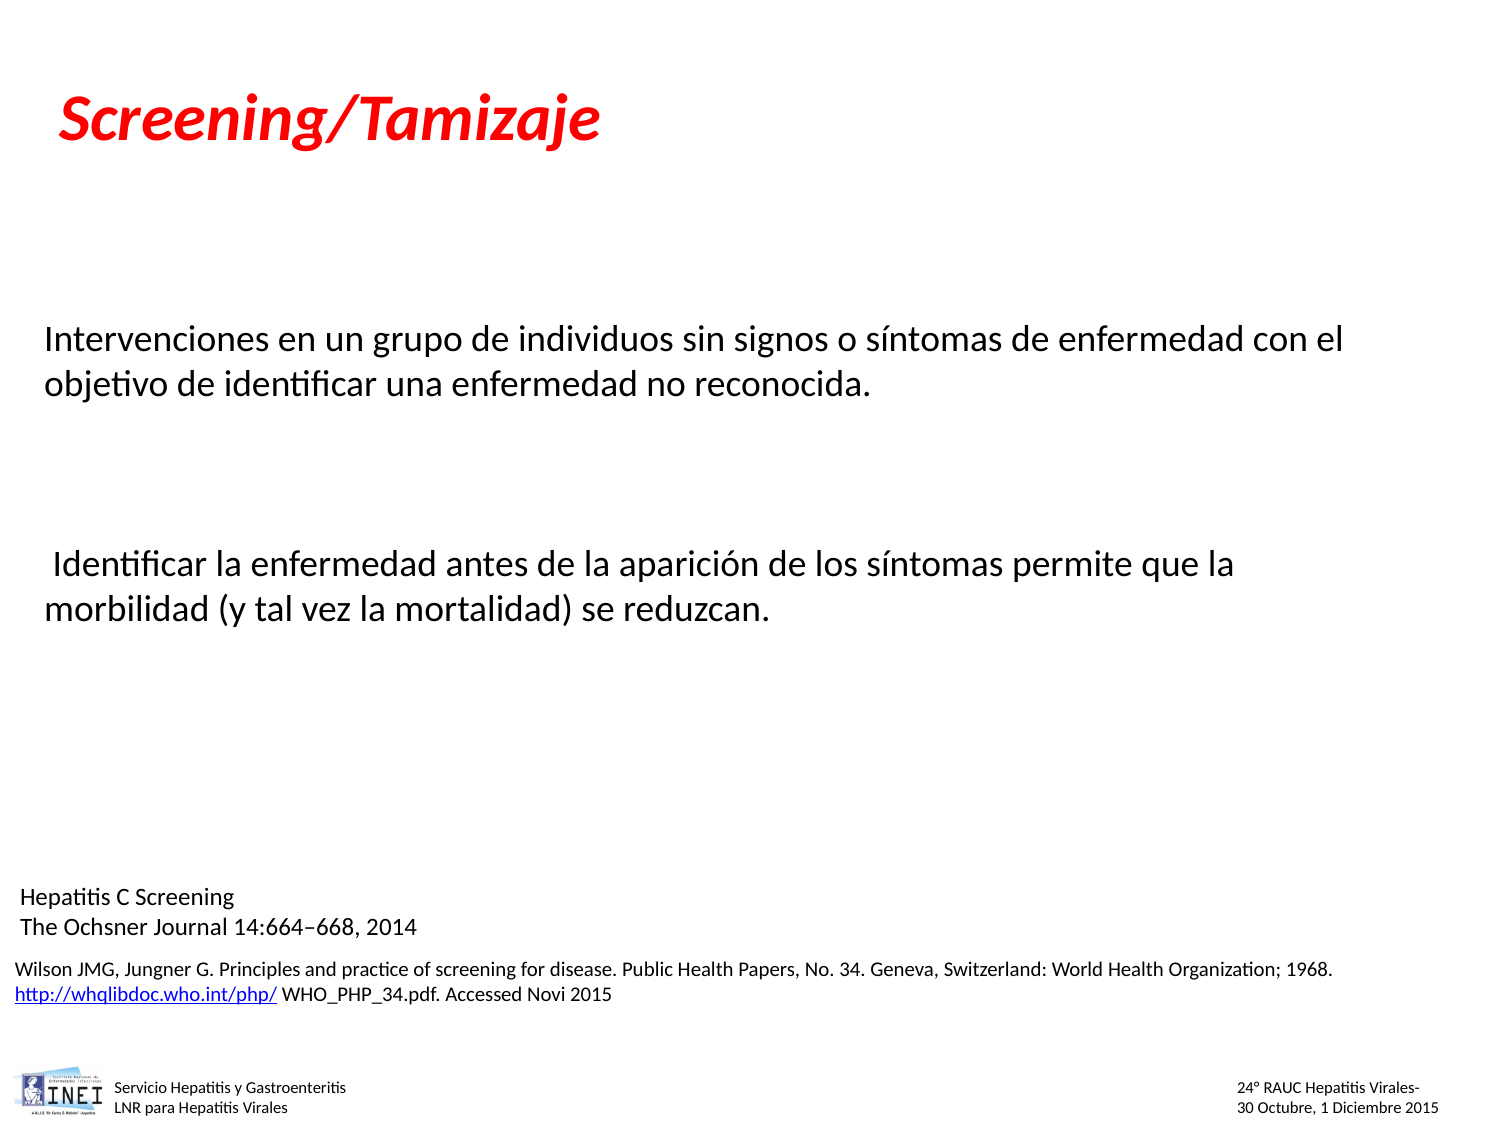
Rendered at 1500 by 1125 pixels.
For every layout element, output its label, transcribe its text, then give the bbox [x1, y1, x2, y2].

picture [13, 1066, 103, 1115]
text_box Hepatitis C Screening The Ochsner Journal 14:664–668, 2014 [5, 872, 434, 948]
text_box Screening/Tamizaje Intervenciones en un grupo de individuos sin signos o síntomas de enfermedad con el objetivo de identificar una enfermedad no reconocida. Identificar la enfermedad antes de la aparición de los síntomas permite que la morbilidad (y tal vez la mortalidad) se reduzcan. [29, 66, 1365, 636]
text_box Wilson JMG, Jungner G. Principles and practice of screening for disease. Public Health Papers, No. 34. Geneva, Switzerland: World Health Organization; 1968. http://whqlibdoc.who.int/php/ WHO_PHP_34.pdf. Accessed Novi 2015 [0, 948, 1500, 1014]
